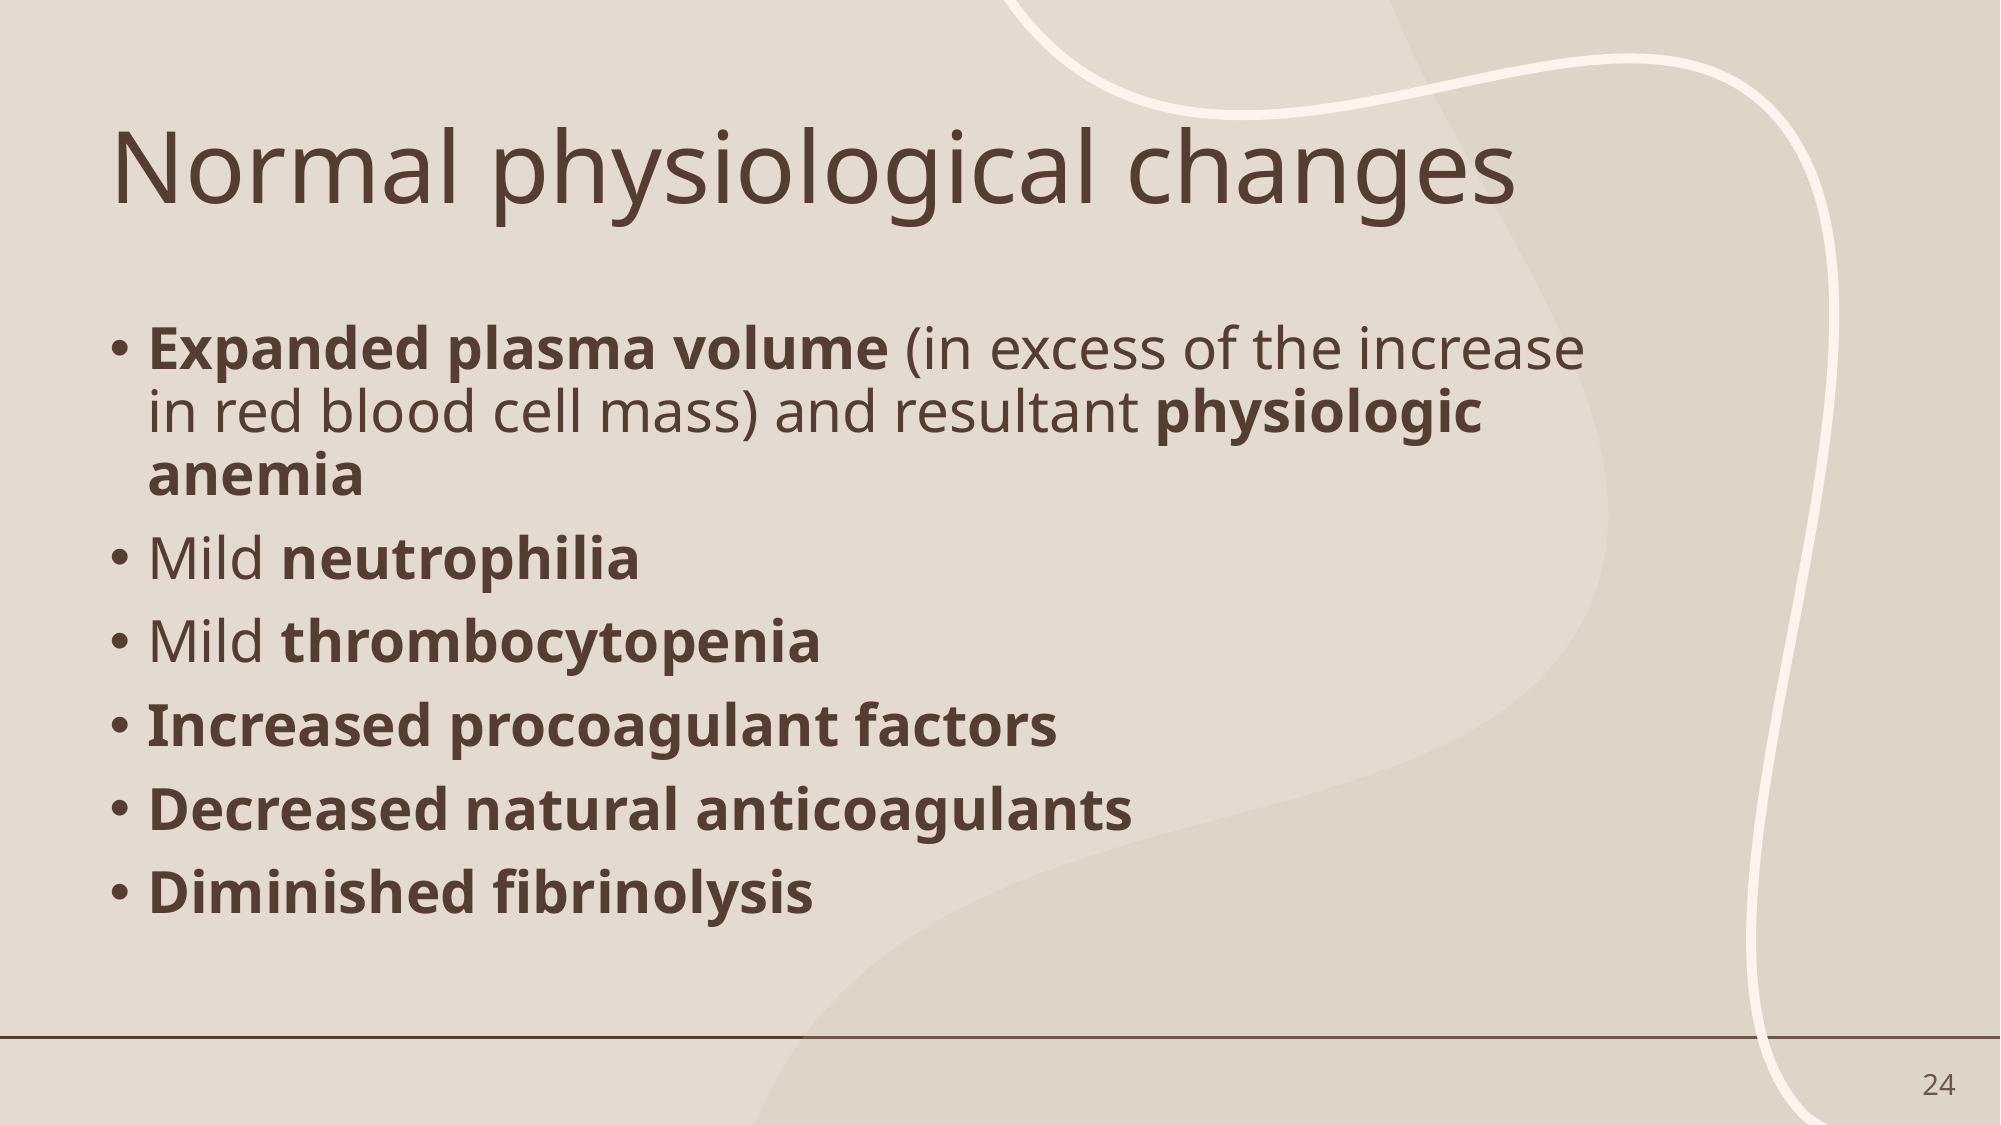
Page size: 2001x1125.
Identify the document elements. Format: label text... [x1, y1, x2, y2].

list Expanded plasma volume (in excess of the increase in red blood cell mass) and resultant physiologic anemia Mild neutrophilia Mild thrombocytopenia Increased procoagulant factors Decreased natural anticoagulants Diminished fibrinolysis [94, 311, 1631, 948]
slide_number 24 [1808, 1060, 1971, 1112]
title Normal physiological changes [94, 115, 1820, 227]
